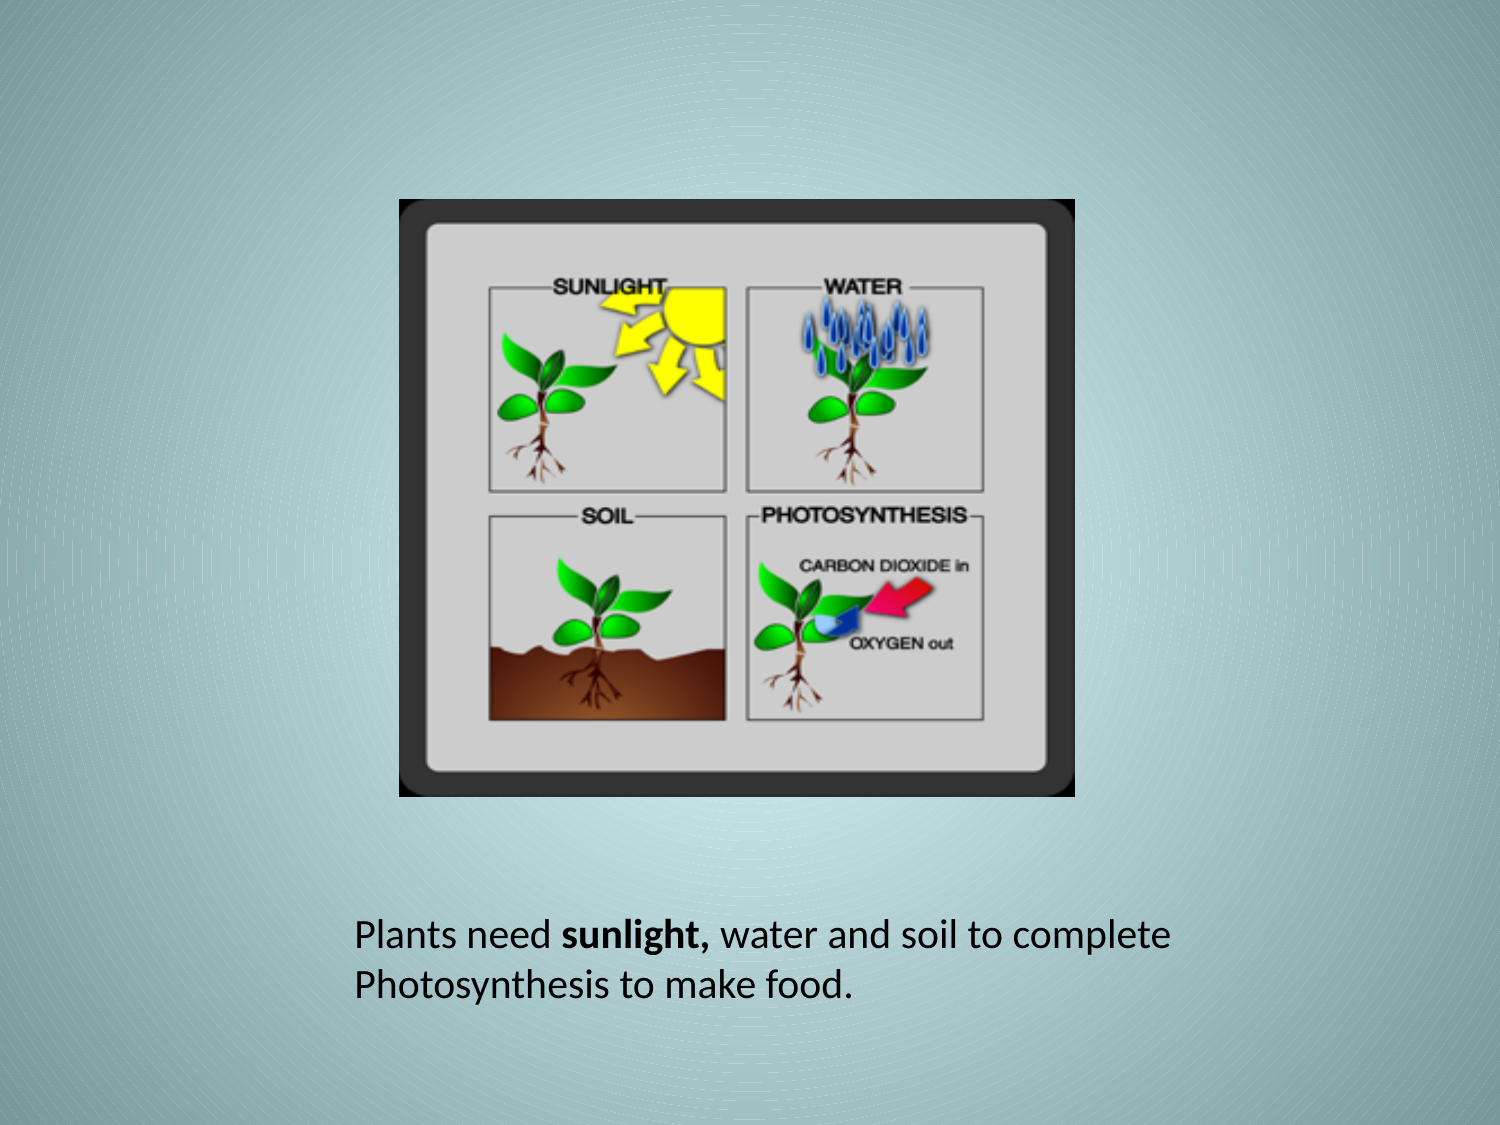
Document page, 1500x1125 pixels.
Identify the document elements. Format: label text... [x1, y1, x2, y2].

picture [399, 199, 1076, 798]
text_box Plants need sunlight, water and soil to complete Photosynthesis to make food. [339, 899, 1187, 1015]
